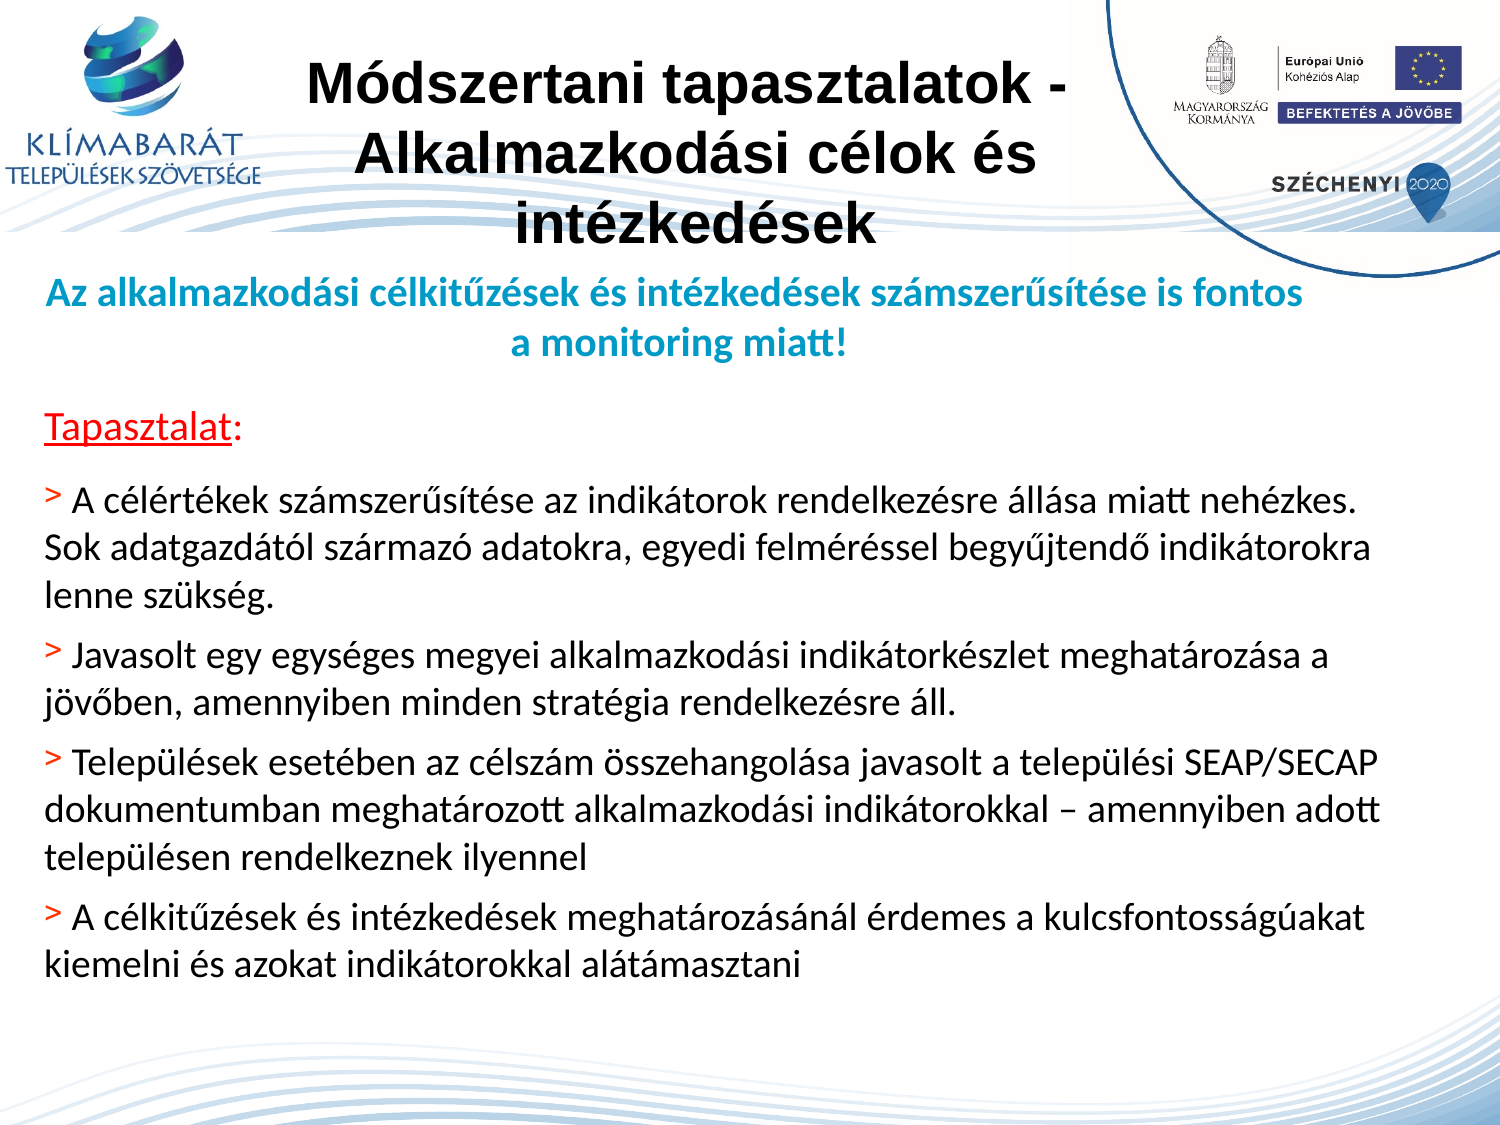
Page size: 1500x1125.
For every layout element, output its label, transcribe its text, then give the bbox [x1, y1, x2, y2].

text_box Tapasztalat: A célértékek számszerűsítése az indikátorok rendelkezésre állása miatt nehézkes. Sok adatgazdától származó adatokra, egyedi felméréssel begyűjtendő indikátorokra lenne szükség. Javasolt egy egységes megyei alkalmazkodási indikátorkészlet meghatározása a jövőben, amennyiben minden stratégia rendelkezésre áll. Települések esetében az célszám összehangolása javasolt a települési SEAP/SECAP dokumentumban meghatározott alkalmazkodási indikátorokkal – amennyiben adott településen rendelkeznek ilyennel A célkitűzések és intézkedések meghatározásánál érdemes a kulcsfontosságúakat kiemelni és azokat indikátorokkal alátámasztani [29, 391, 1412, 927]
picture [1236, 290, 1242, 301]
picture [1212, 290, 1220, 301]
picture [0, 928, 1500, 1125]
picture [0, 0, 1500, 301]
picture [1271, 290, 1279, 301]
text_box Az alkalmazkodási célkitűzések és intézkedések számszerűsítése is fontos a monitoring miatt! [30, 256, 1319, 372]
